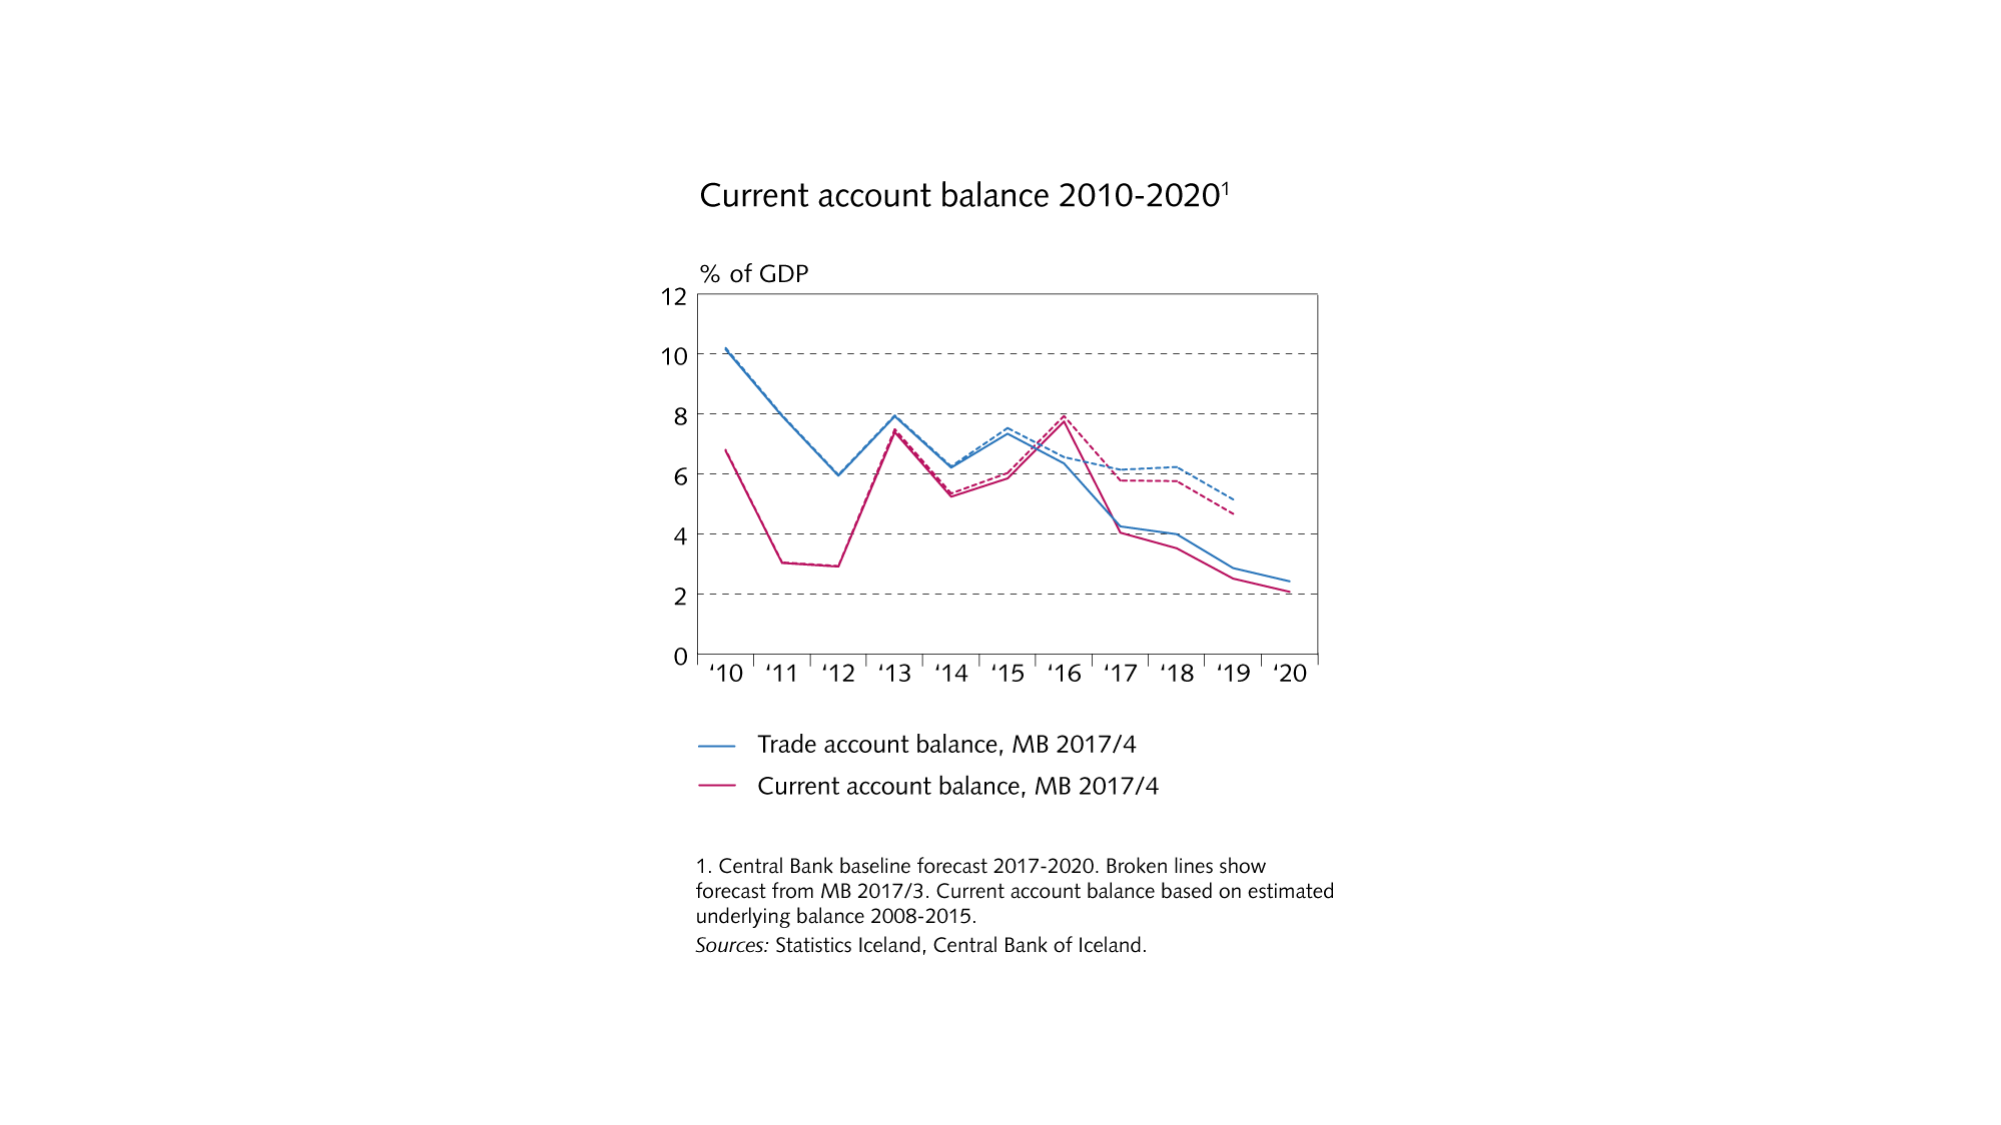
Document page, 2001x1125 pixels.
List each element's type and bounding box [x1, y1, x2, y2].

picture [659, 167, 1341, 958]
